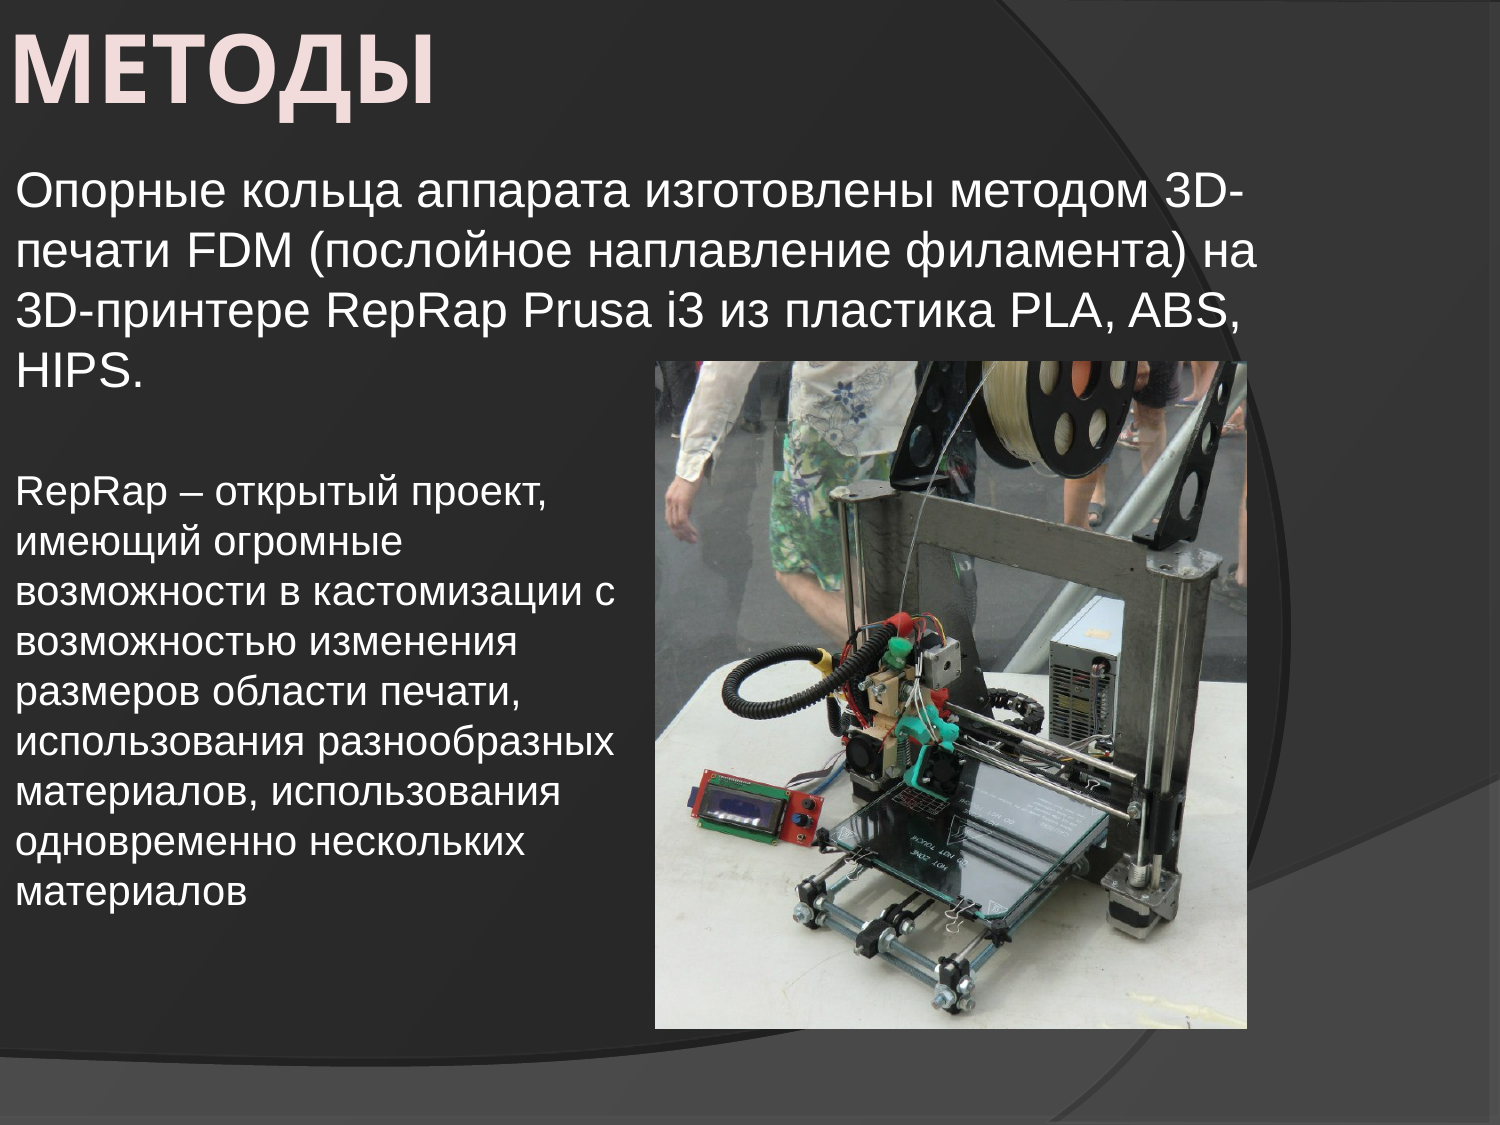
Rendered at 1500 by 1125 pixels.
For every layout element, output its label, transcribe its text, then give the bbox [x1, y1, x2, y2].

subtitle Опорные кольца аппарата изготовлены методом 3D-печати FDM (послойное наплавление филамента) на 3D-принтере RepRap Prusa i3 из пластика PLA, ABS, HIPS. [0, 149, 1317, 398]
title Методы [0, 0, 1063, 149]
picture [655, 361, 1247, 1029]
text_box RepRap – открытый проект, имеющий огромные возможности в кастомизации с возможностью изменения размеров области печати, использования разнообразных материалов, использования одновременно нескольких материалов [0, 456, 632, 922]
